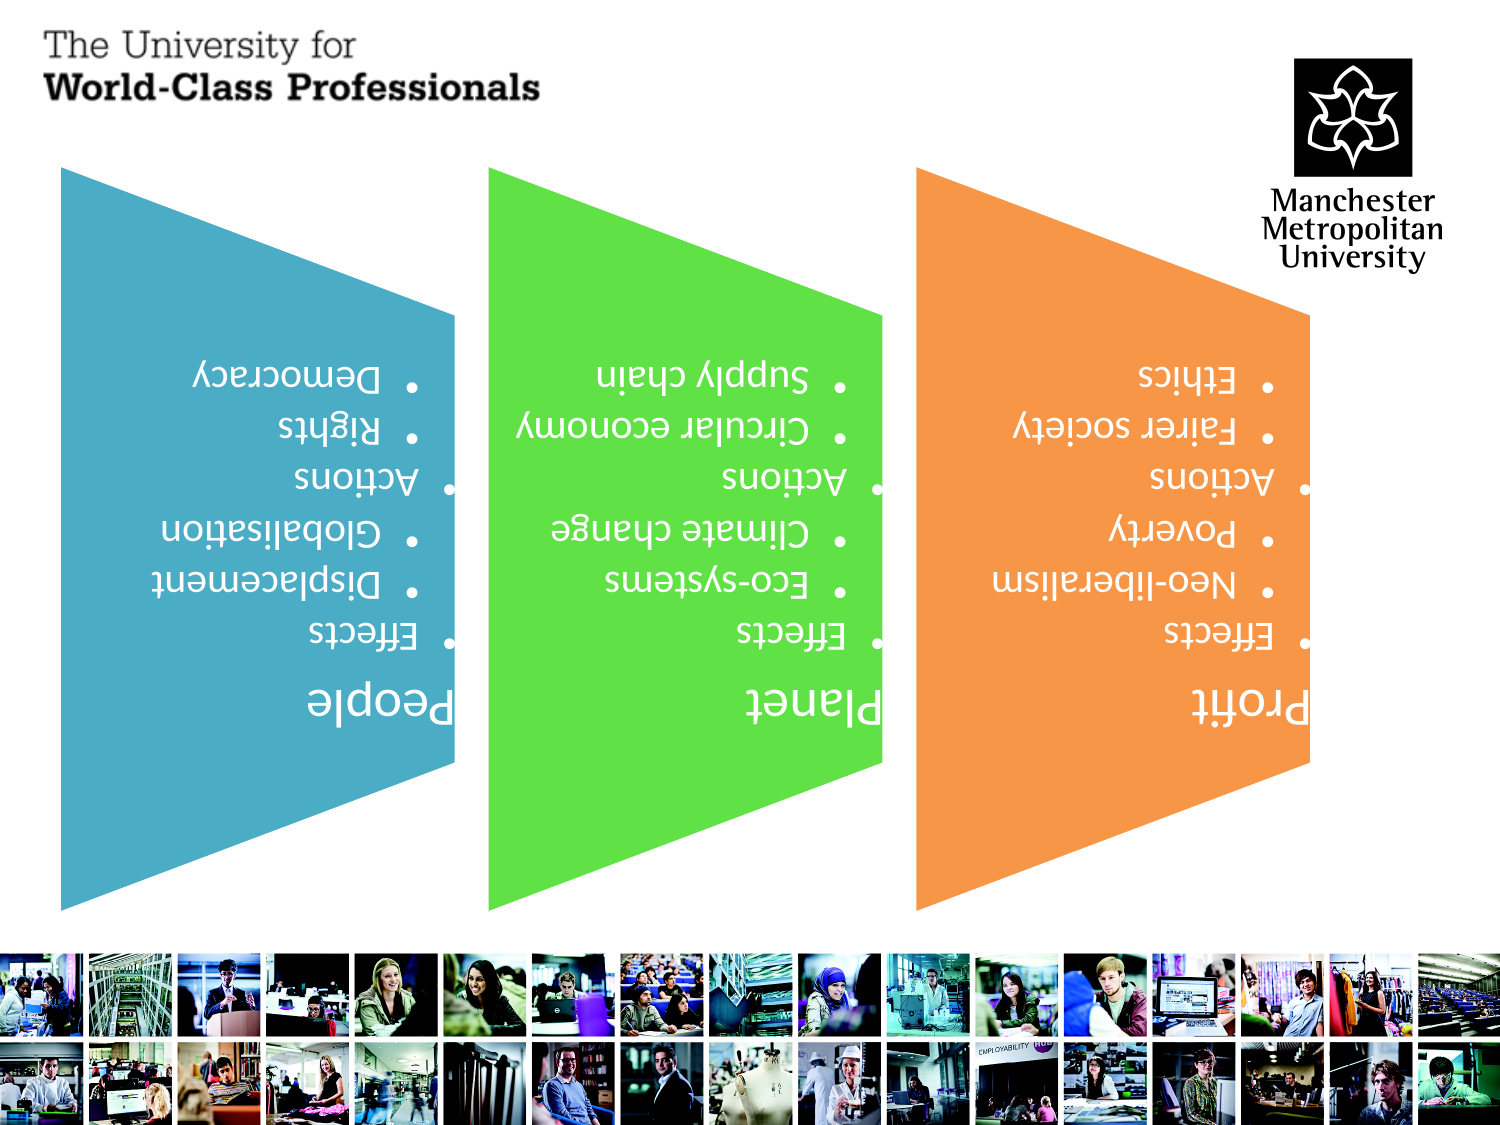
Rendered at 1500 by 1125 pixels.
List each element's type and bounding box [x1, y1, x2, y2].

picture [0, 0, 1500, 1125]
text_box [58, 163, 1313, 915]
